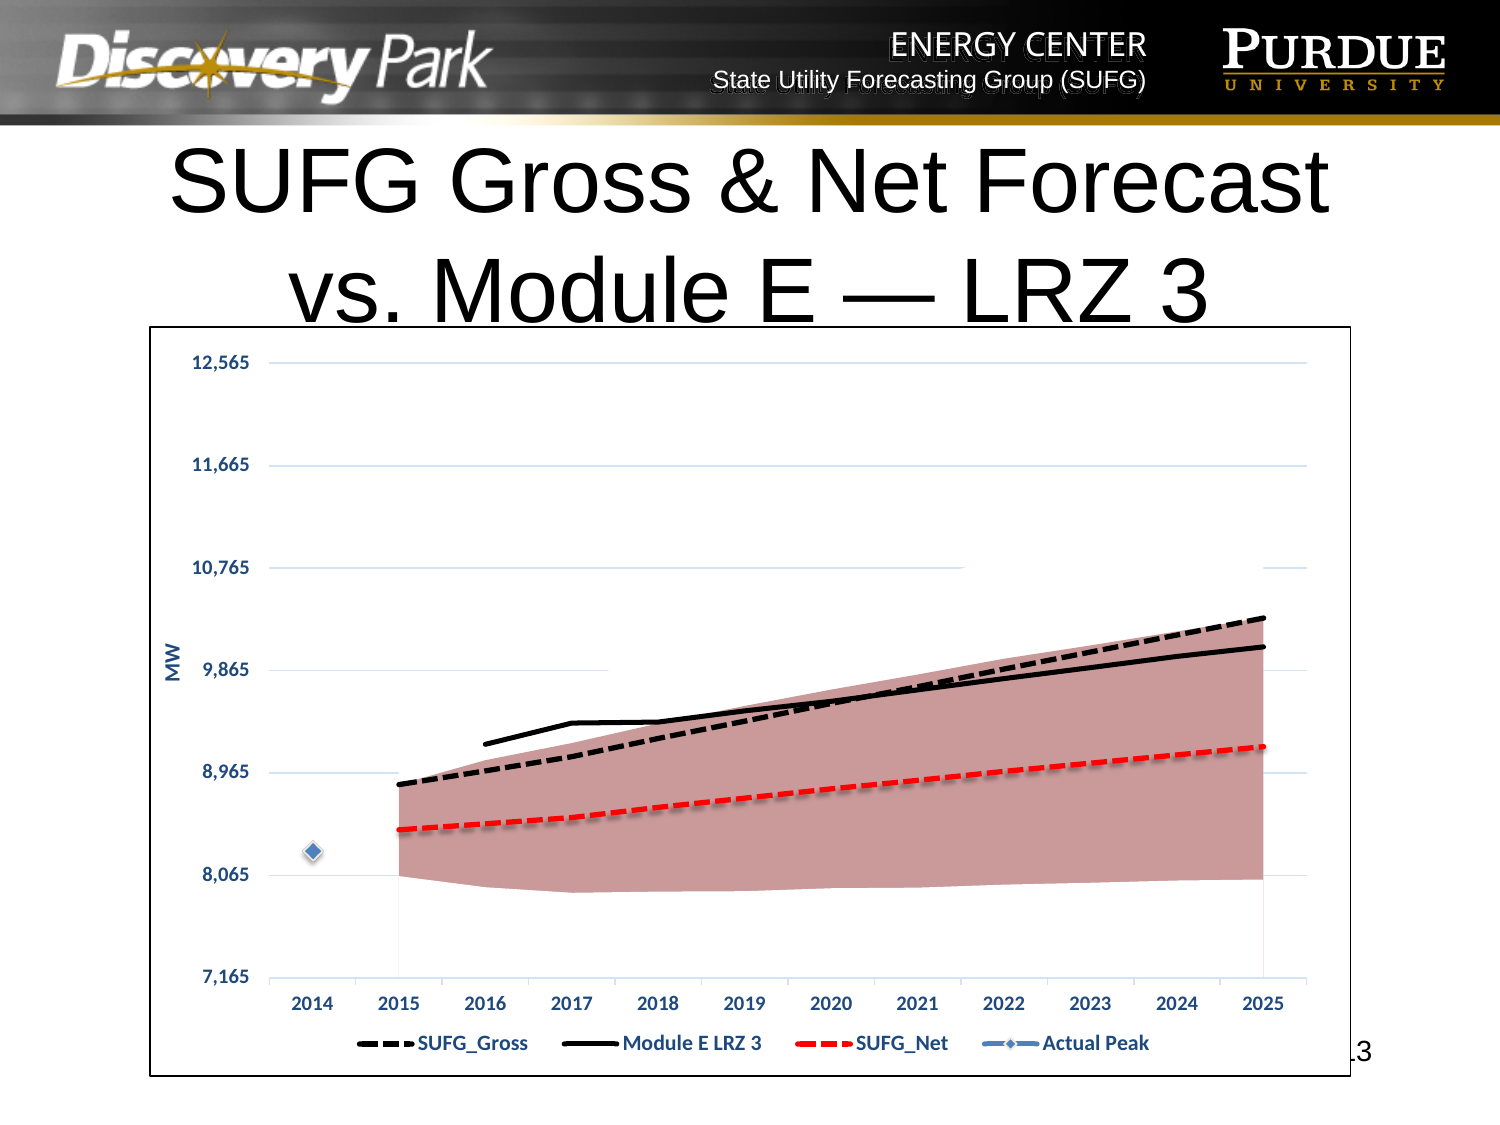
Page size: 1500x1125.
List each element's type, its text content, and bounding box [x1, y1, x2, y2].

title SUFG Gross & Net Forecast vs. Module E — LRZ 3 [112, 137, 1388, 325]
slide_number 13 [1074, 1025, 1388, 1100]
picture [0, 0, 1500, 1125]
